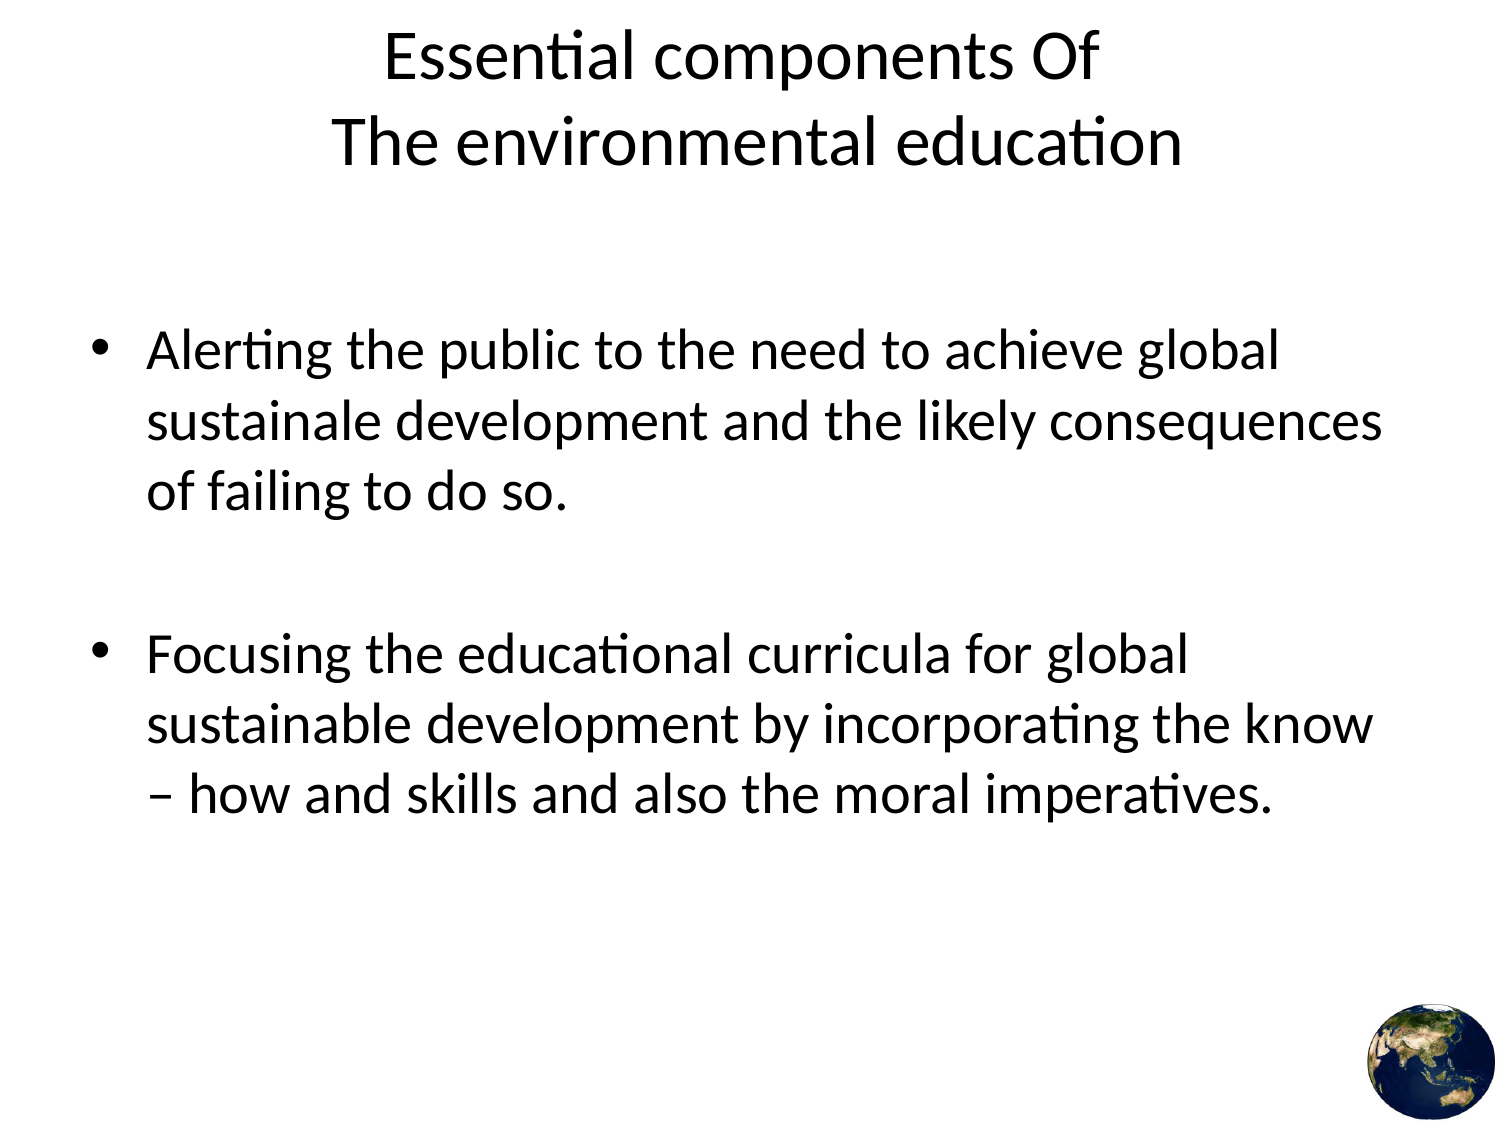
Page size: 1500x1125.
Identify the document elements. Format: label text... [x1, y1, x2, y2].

list Alerting the public to the need to achieve global sustainale development and the likely consequences of failing to do so. Focusing the educational curricula for global sustainable development by incorporating the know – how and skills and also the moral imperatives. [74, 212, 1426, 1051]
picture [1362, 999, 1500, 1125]
title Essential components Of The environmental education [74, 0, 1426, 188]
